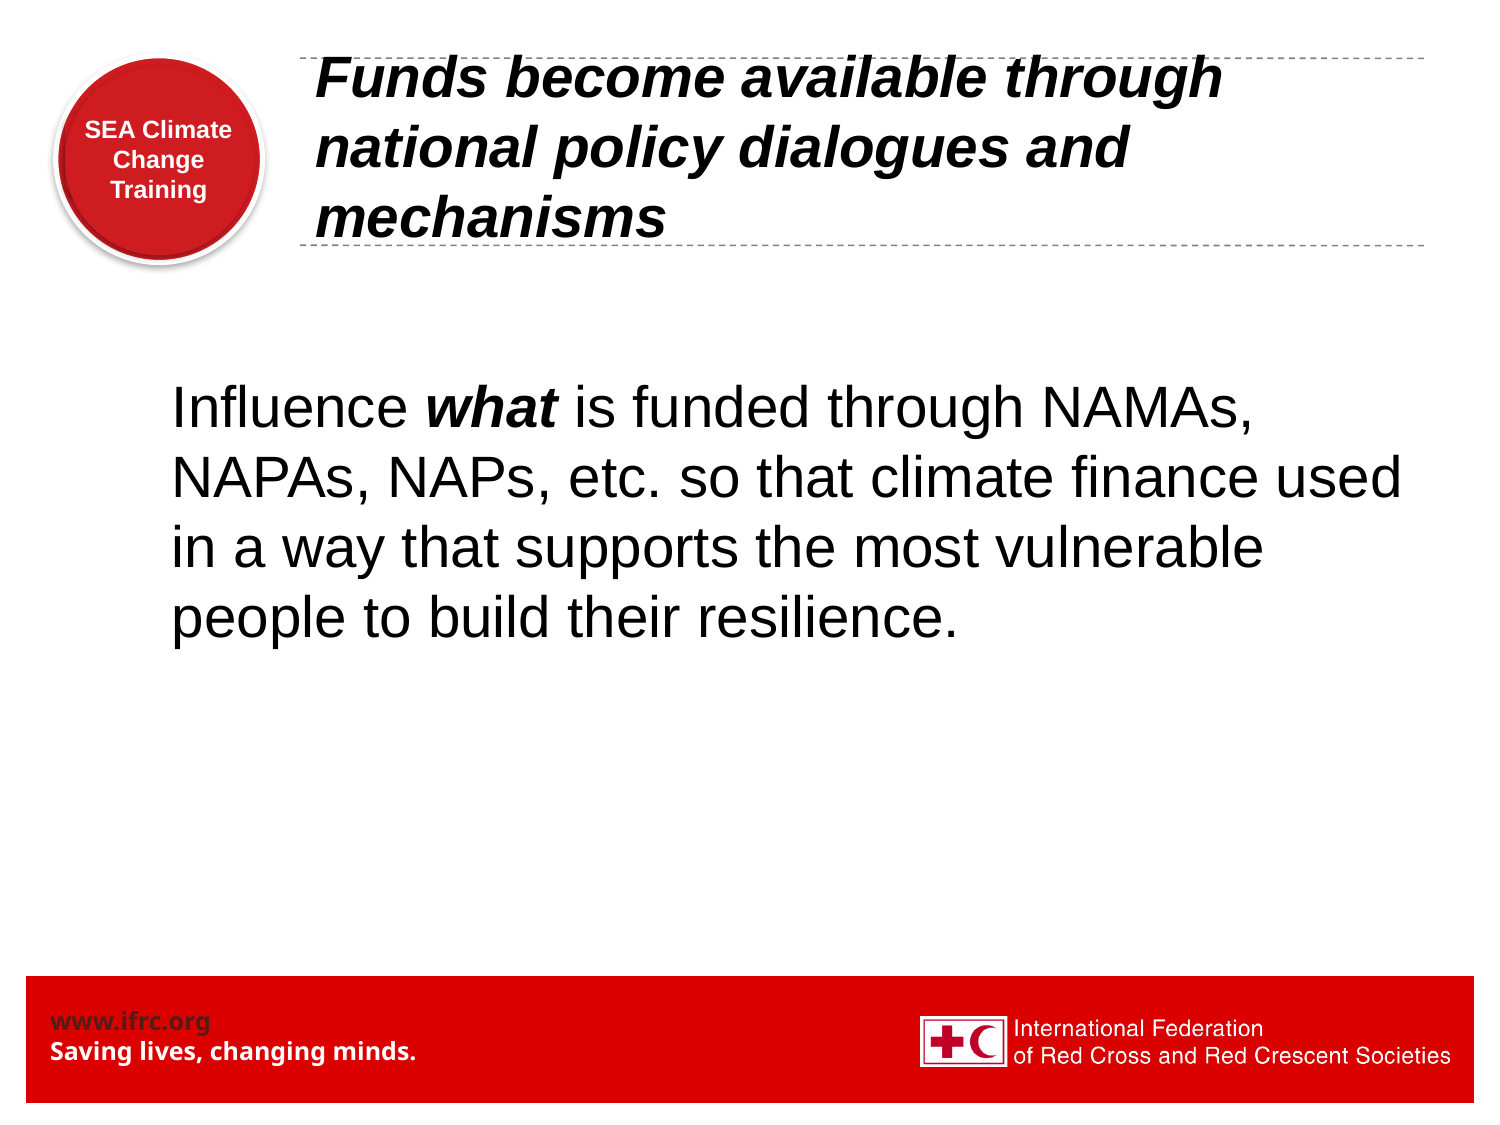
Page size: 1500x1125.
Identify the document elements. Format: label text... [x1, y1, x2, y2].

picture [920, 1016, 1450, 1067]
title Funds become available through national policy dialogues and mechanisms [300, 39, 1425, 250]
list Influence what is funded through NAMAs, NAPAs, NAPs, etc. so that climate finance used in a way that supports the most vulnerable people to build their resilience. [112, 361, 1447, 963]
